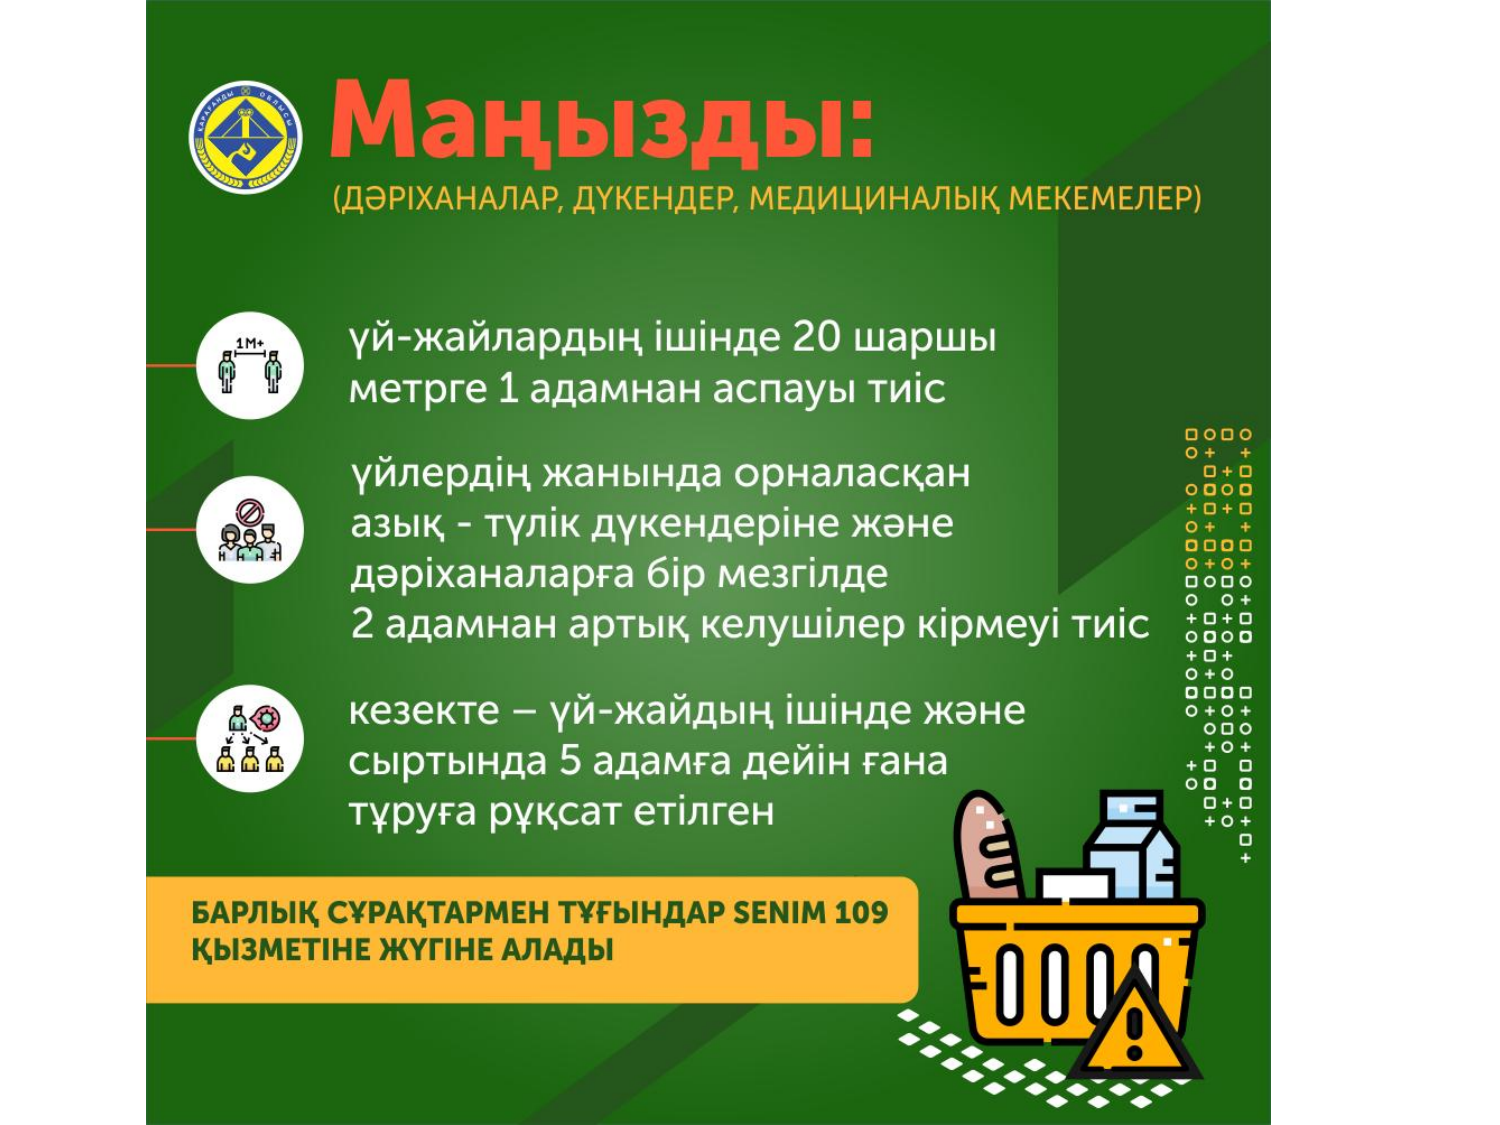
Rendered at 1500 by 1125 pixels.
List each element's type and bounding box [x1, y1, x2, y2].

list [146, 0, 1271, 1125]
